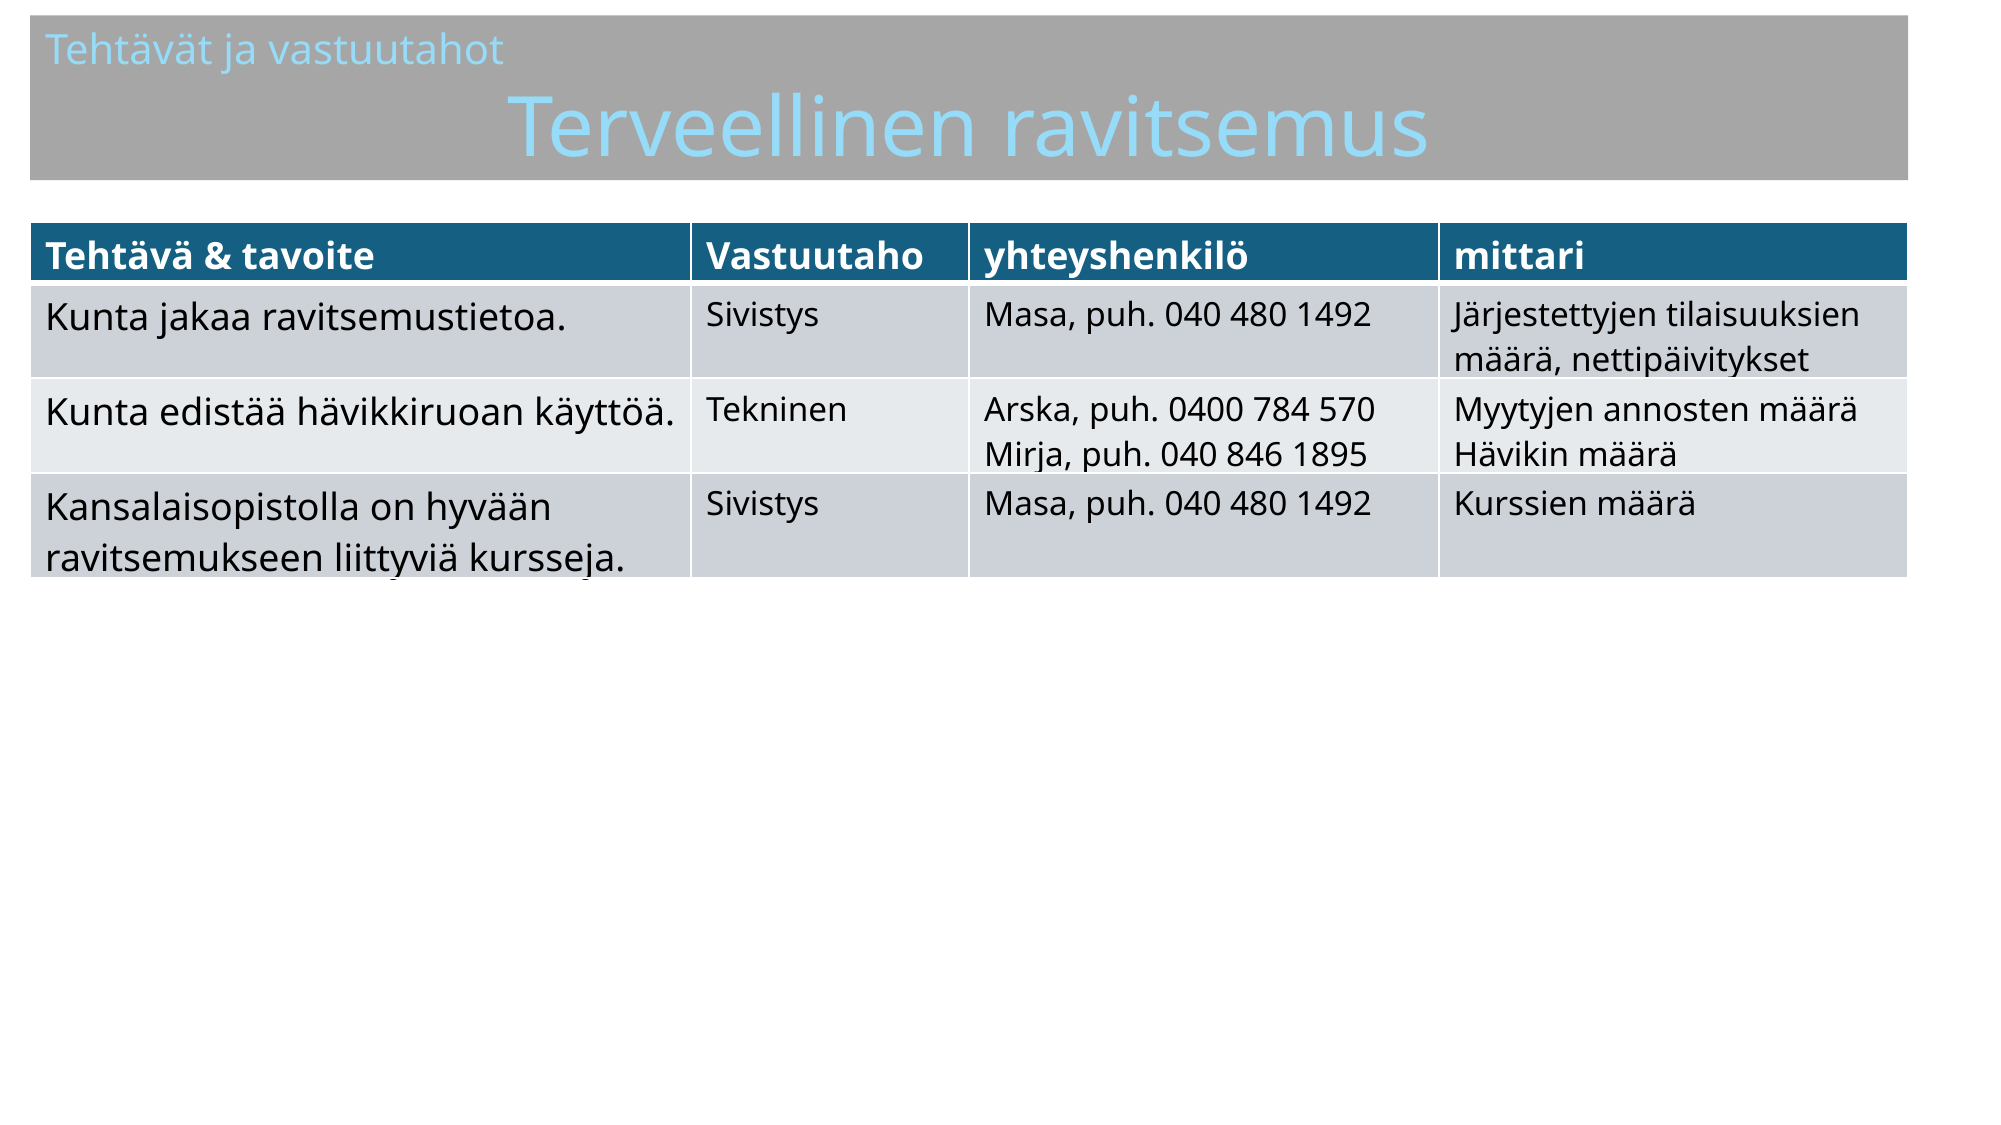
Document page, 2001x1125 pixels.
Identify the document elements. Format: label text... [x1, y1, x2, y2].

table_cell Sivistys [692, 474, 968, 577]
table_header yhteyshenkilö [970, 223, 1438, 280]
table_cell Tekninen [692, 379, 968, 472]
text_box Tehtävät ja vastuutahot Terveellinen ravitsemus [30, 15, 1909, 181]
table_cell Järjestettyjen tilaisuuksien määrä, nettipäivitykset [1440, 286, 1907, 377]
table_cell Kansalaisopistolla on hyvään ravitsemukseen liittyviä kursseja. [31, 474, 690, 577]
table_header mittari [1440, 223, 1907, 280]
table_cell Masa, puh. 040 480 1492 [970, 474, 1438, 577]
table_cell Masa, puh. 040 480 1492 [970, 286, 1438, 377]
table_cell Kunta edistää hävikkiruoan käyttöä. [31, 379, 690, 472]
table_cell Myytyjen annosten määrä Hävikin määrä [1440, 379, 1907, 472]
table_cell Arska, puh. 0400 784 570 Mirja, puh. 040 846 1895 [970, 379, 1438, 472]
table_cell Sivistys [692, 286, 968, 377]
table_header Vastuutaho [692, 223, 968, 280]
table_header Tehtävä & tavoite [31, 223, 690, 280]
table_cell Kunta jakaa ravitsemustietoa. [31, 286, 690, 377]
table_cell Kurssien määrä [1440, 474, 1907, 577]
